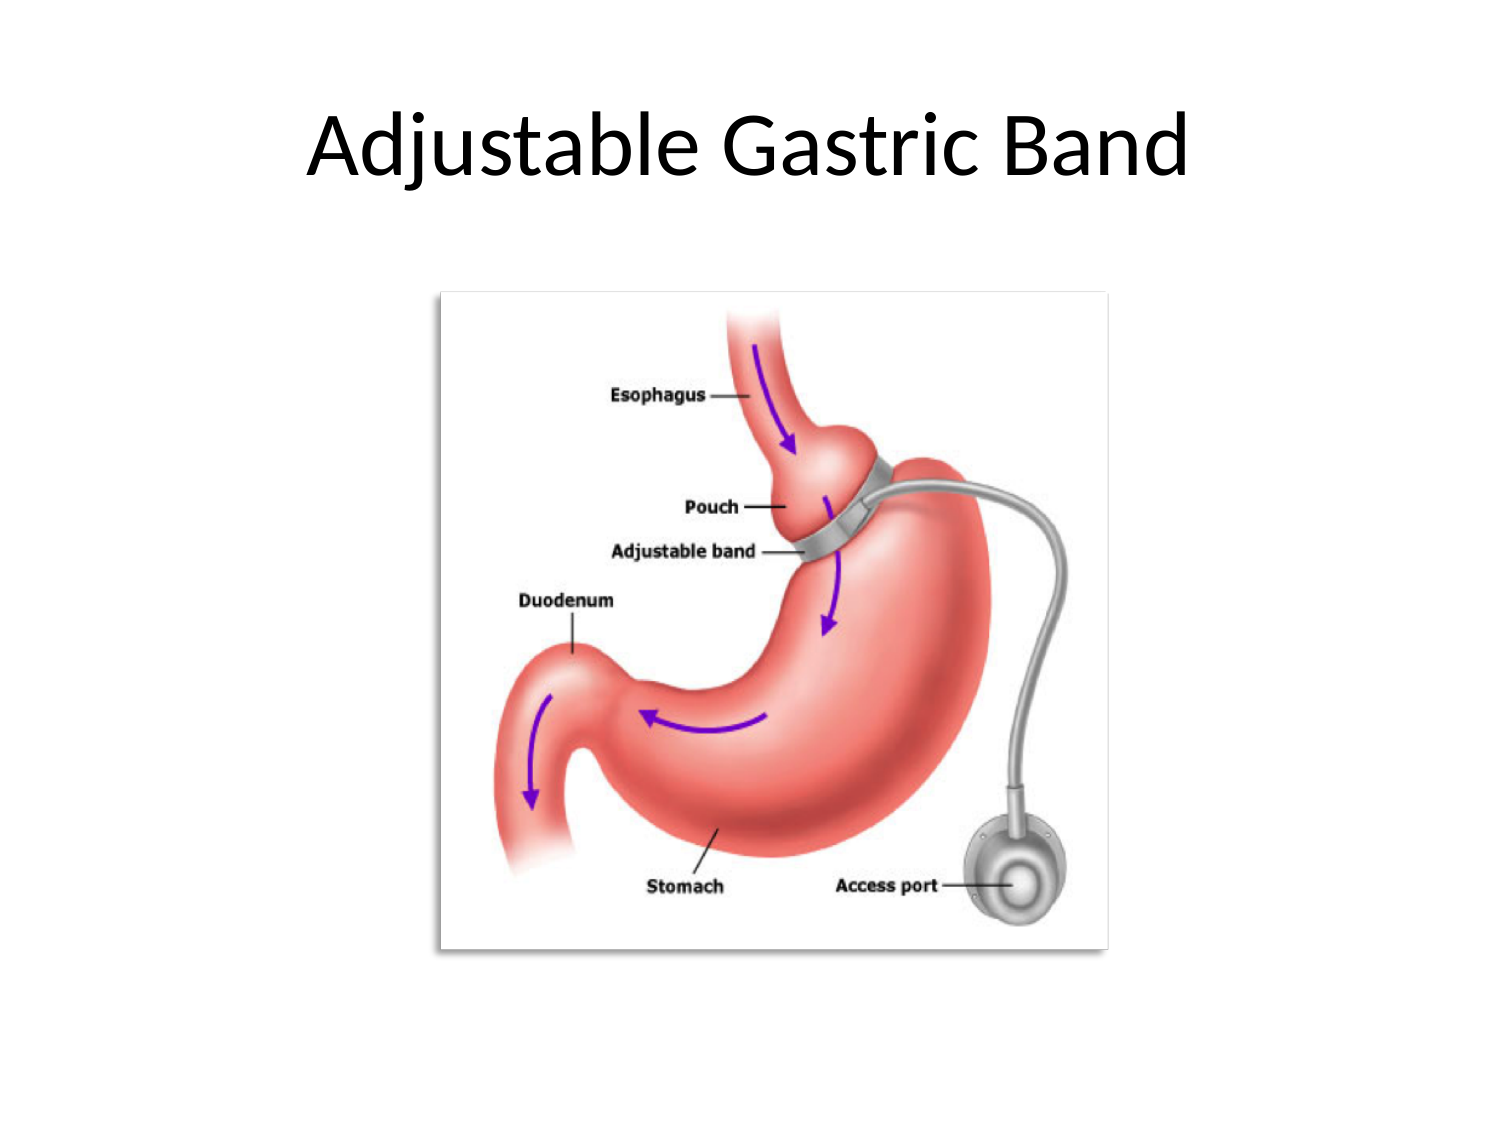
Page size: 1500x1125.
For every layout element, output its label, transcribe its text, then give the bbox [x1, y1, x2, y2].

title Adjustable Gastric Band [75, 45, 1425, 233]
picture [424, 287, 1113, 964]
